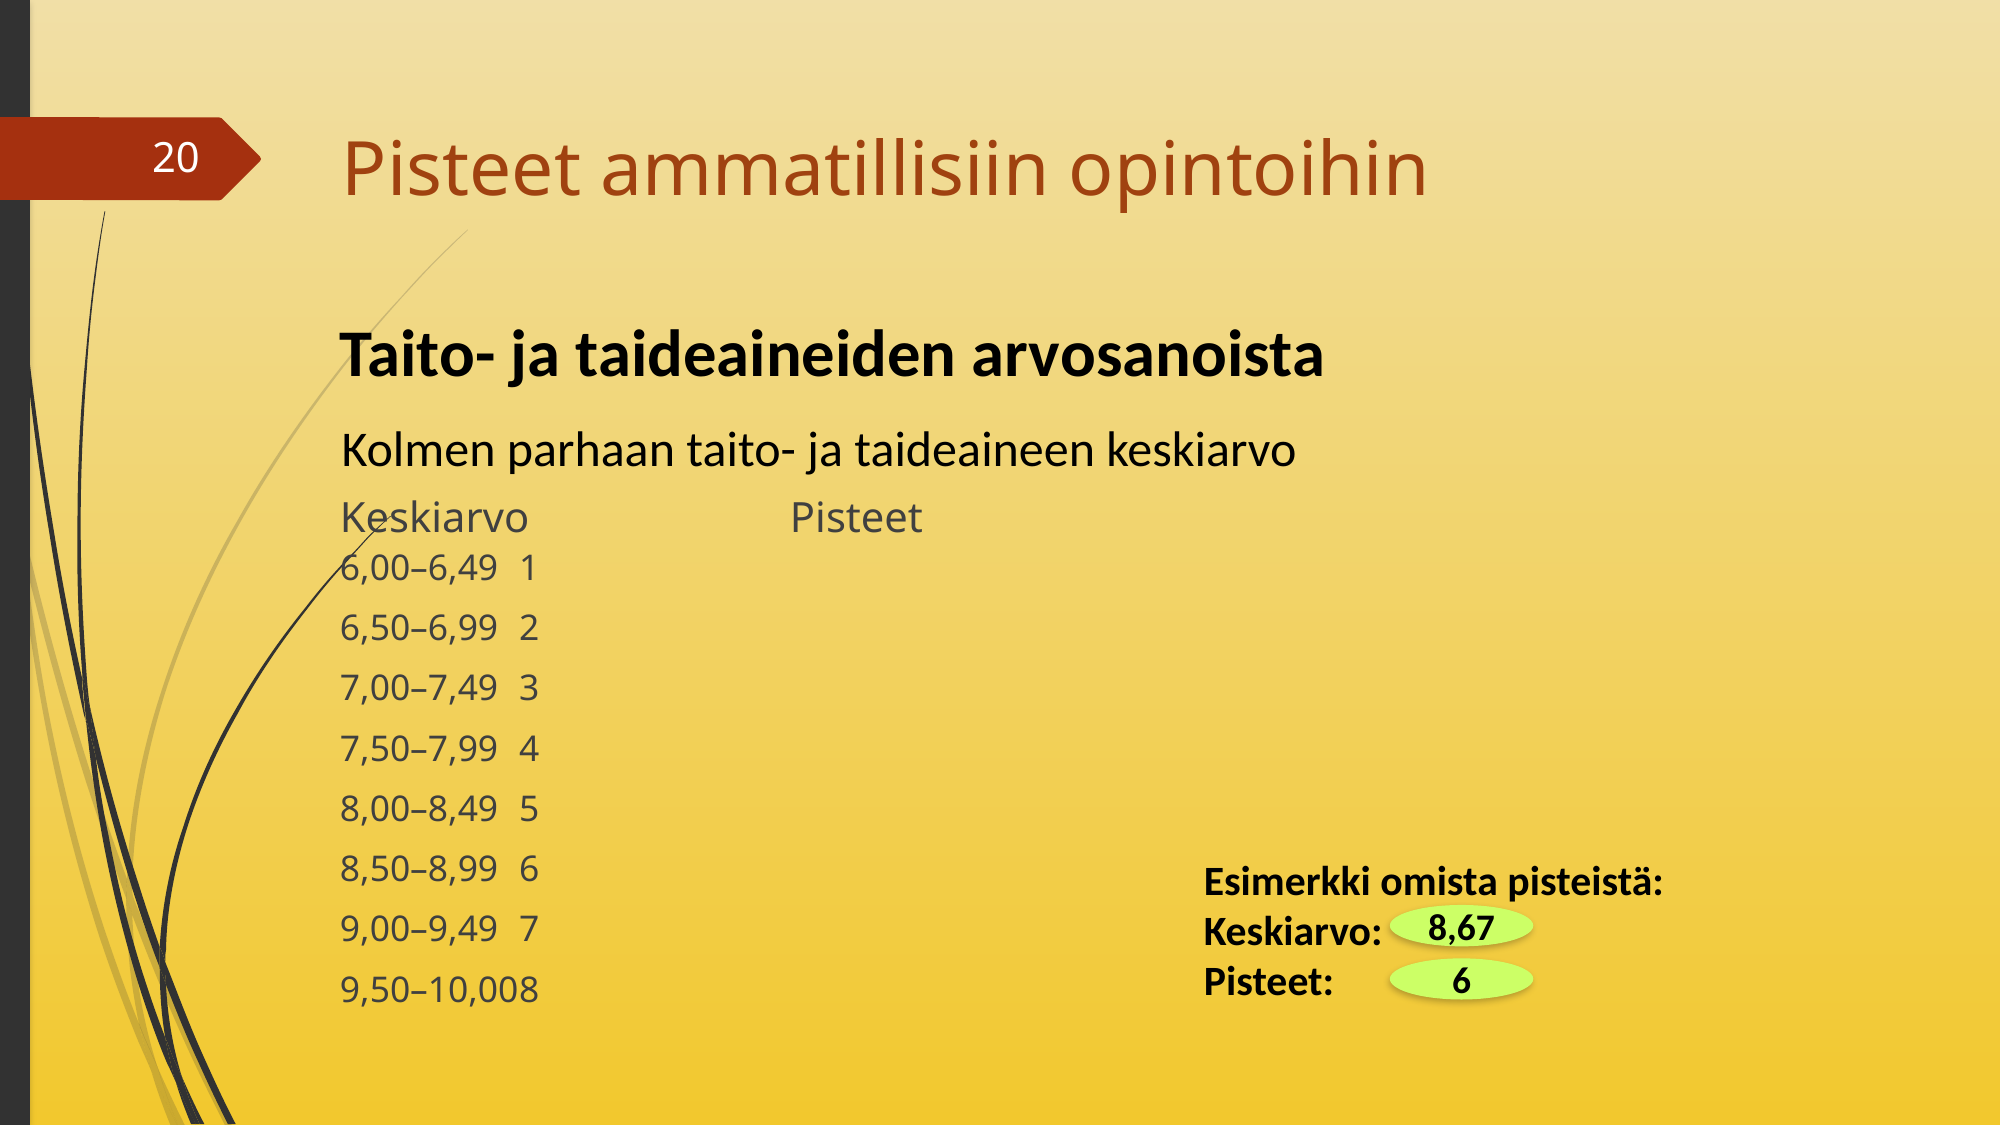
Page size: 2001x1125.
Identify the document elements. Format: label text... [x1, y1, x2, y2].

text_box Kolmen parhaan taito- ja taideaineen keskiarvo [326, 408, 1402, 484]
title Pisteet ammatillisiin opintoihin [326, 112, 1677, 244]
slide_number 20 [87, 129, 216, 190]
list Keskiarvo Pisteet [324, 479, 988, 537]
text_box Esimerkki omista pisteistä: Keskiarvo: Pisteet: [1189, 846, 1680, 1011]
text_box Taito- ja taideaineiden arvosanoista [324, 302, 1556, 398]
list 6,00–6,49 1 6,50–6,99 2 7,00–7,49 3 7,50–7,99 4 8,00–8,49 5 8,50–8,99 6 9,00–9,49 7 9,50–10,00 8 [324, 537, 988, 1021]
text_box 6 [1389, 957, 1535, 1001]
text_box 8,67 [1389, 904, 1535, 948]
